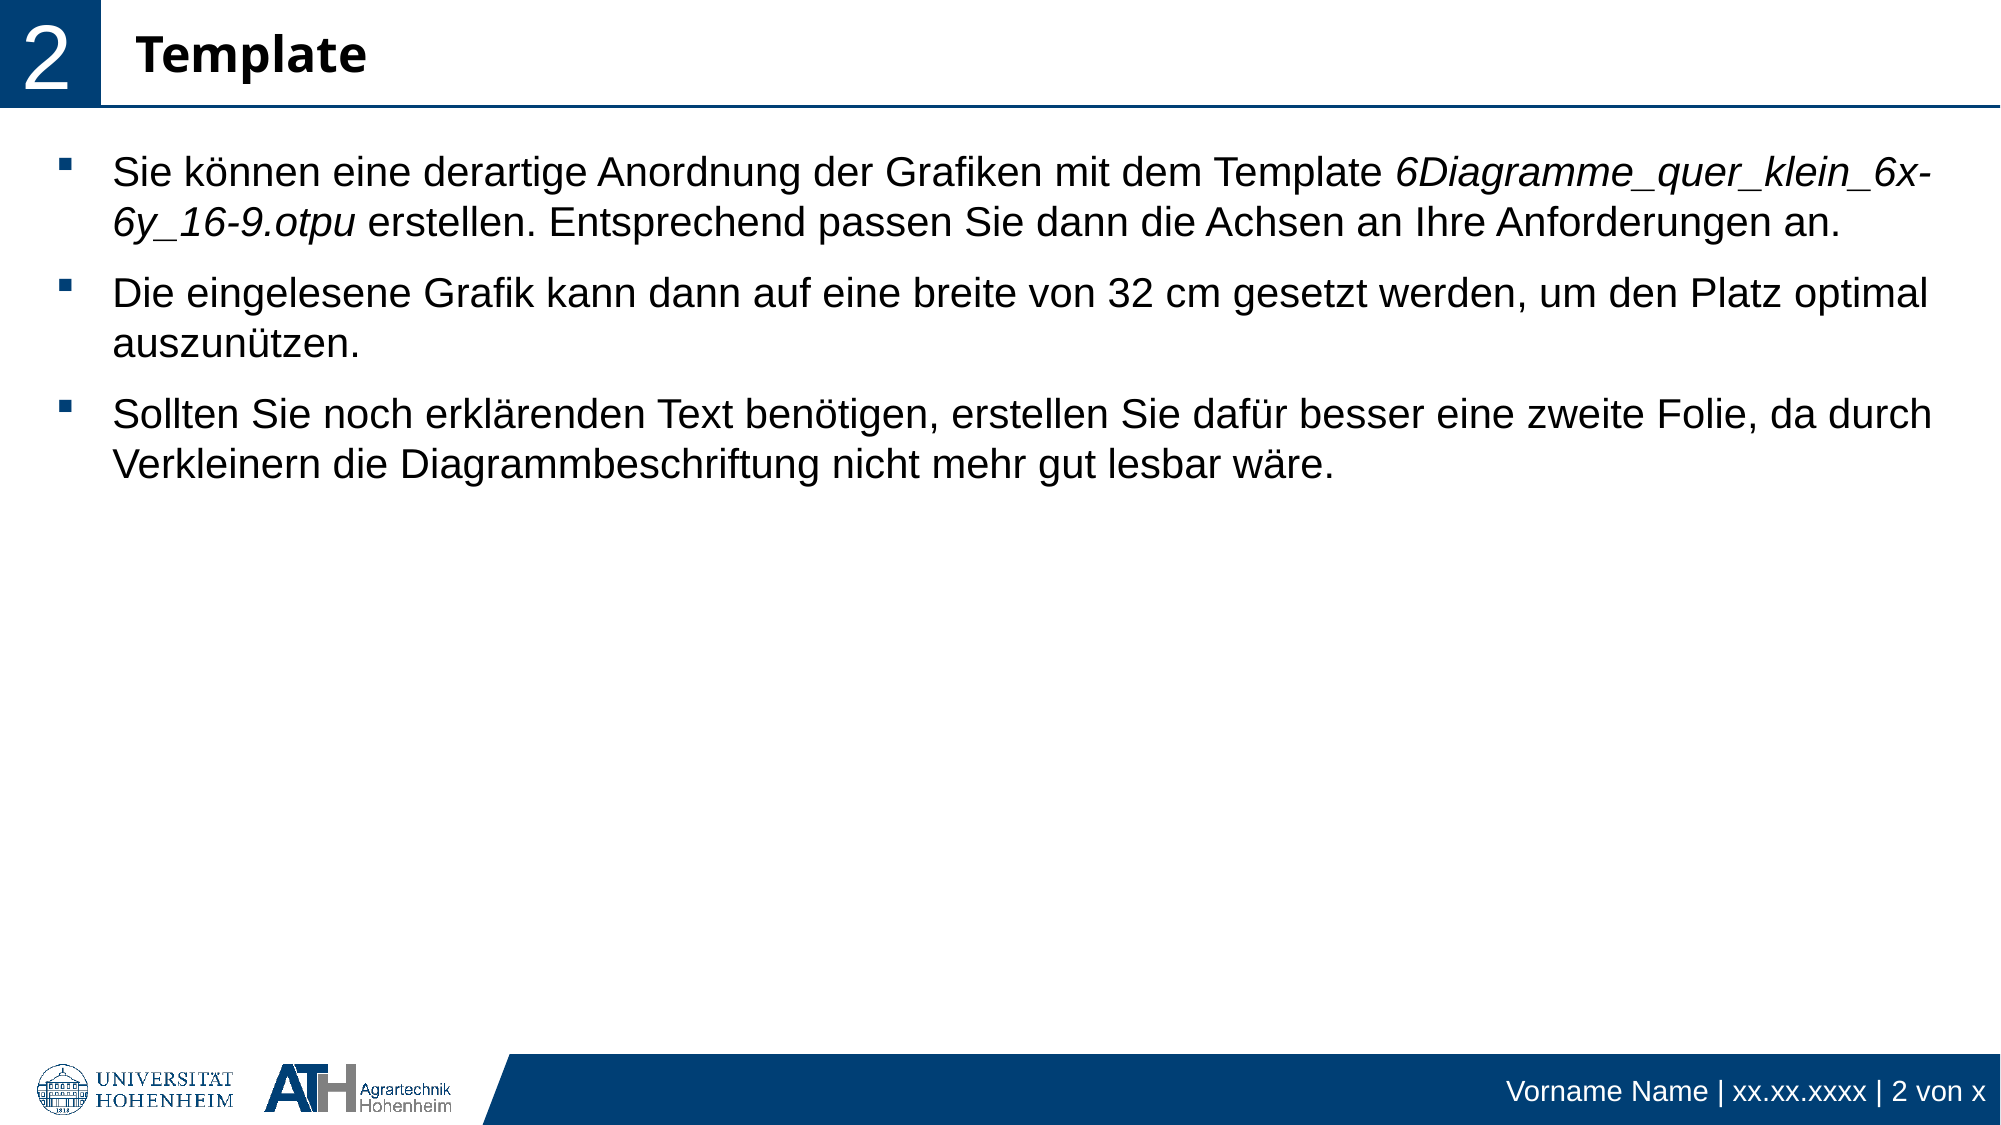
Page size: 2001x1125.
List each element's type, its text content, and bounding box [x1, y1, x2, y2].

title Template [100, 0, 2000, 106]
picture [37, 1064, 233, 1115]
list 2 [0, 0, 95, 107]
list Sie können eine derartige Anordnung der Grafiken mit dem Template 6Diagramme_quer_klein_6x-6y_16-9.otpu erstellen. Entsprechend passen Sie dann die Achsen an Ihre Anforderungen an. Die eingelesene Grafik kann dann auf eine breite von 32 cm gesetzt werden, um den Platz optimal auszunützen. Sollten Sie noch erklärenden Text benötigen, erstellen Sie dafür besser eine zweite Folie, da durch Verkleinern die Diagrammbeschriftung nicht mehr gut lesbar wäre. [53, 144, 1963, 1029]
picture [264, 1064, 451, 1112]
